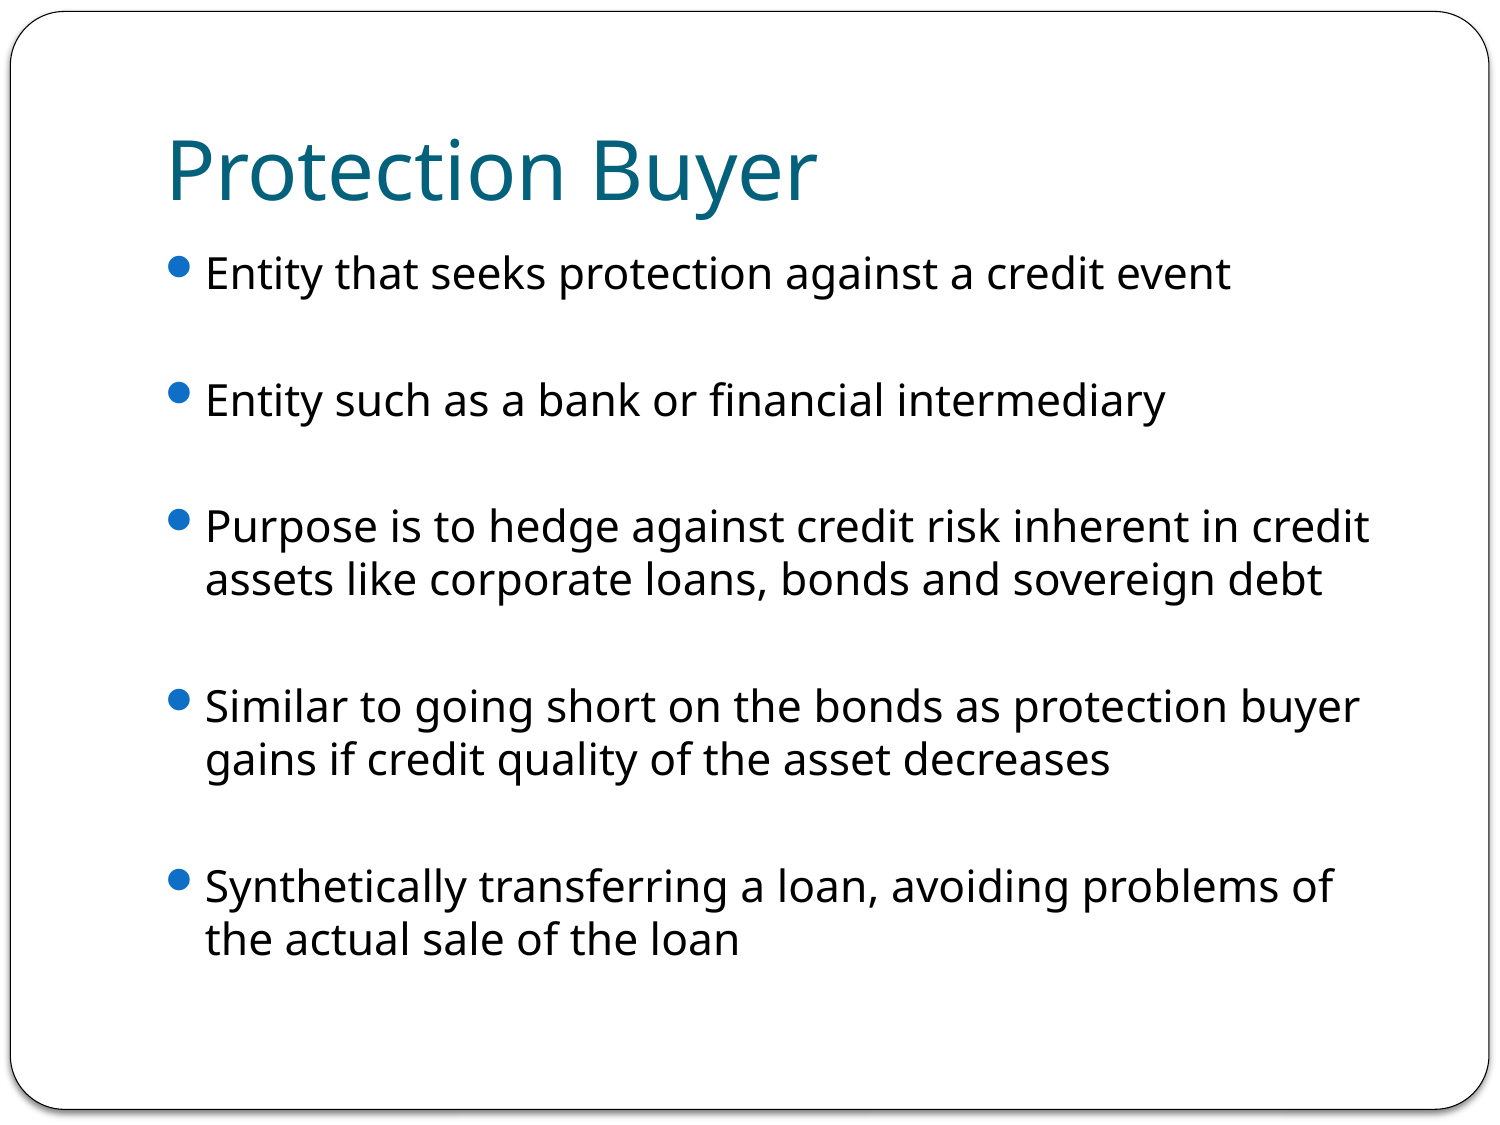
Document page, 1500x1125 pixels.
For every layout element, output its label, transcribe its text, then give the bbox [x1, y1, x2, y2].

title Protection Buyer [149, 44, 1426, 233]
list Entity that seeks protection against a credit event Entity such as a bank or financial intermediary Purpose is to hedge against credit risk inherent in credit assets like corporate loans, bonds and sovereign debt Similar to going short on the bonds as protection buyer gains if credit quality of the asset decreases Synthetically transferring a loan, avoiding problems of the actual sale of the loan [149, 237, 1426, 988]
